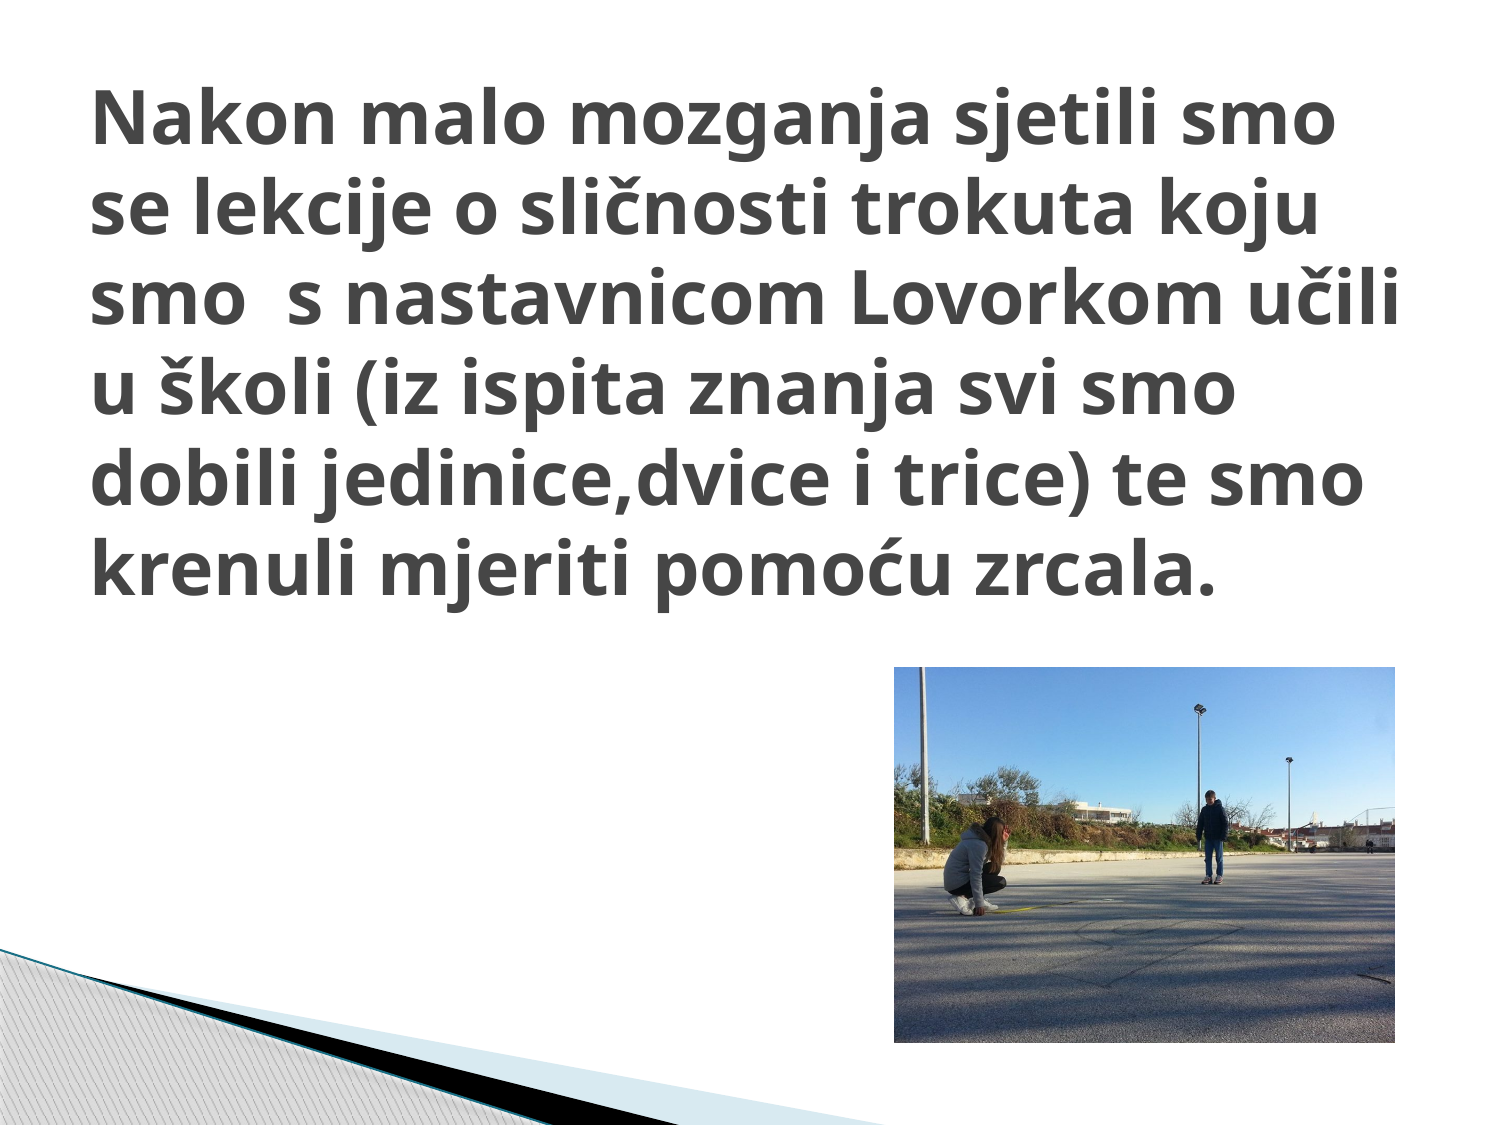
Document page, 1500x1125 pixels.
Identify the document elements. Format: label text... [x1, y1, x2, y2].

picture [894, 667, 1395, 1044]
title Nakon malo mozganja sjetili smo se lekcije o sličnosti trokuta koju smo s nastavnicom Lovorkom učili u školi (iz ispita znanja svi smo dobili jedinice,dvice i trice) te smo krenuli mjeriti pomoću zrcala. [75, 58, 1425, 622]
